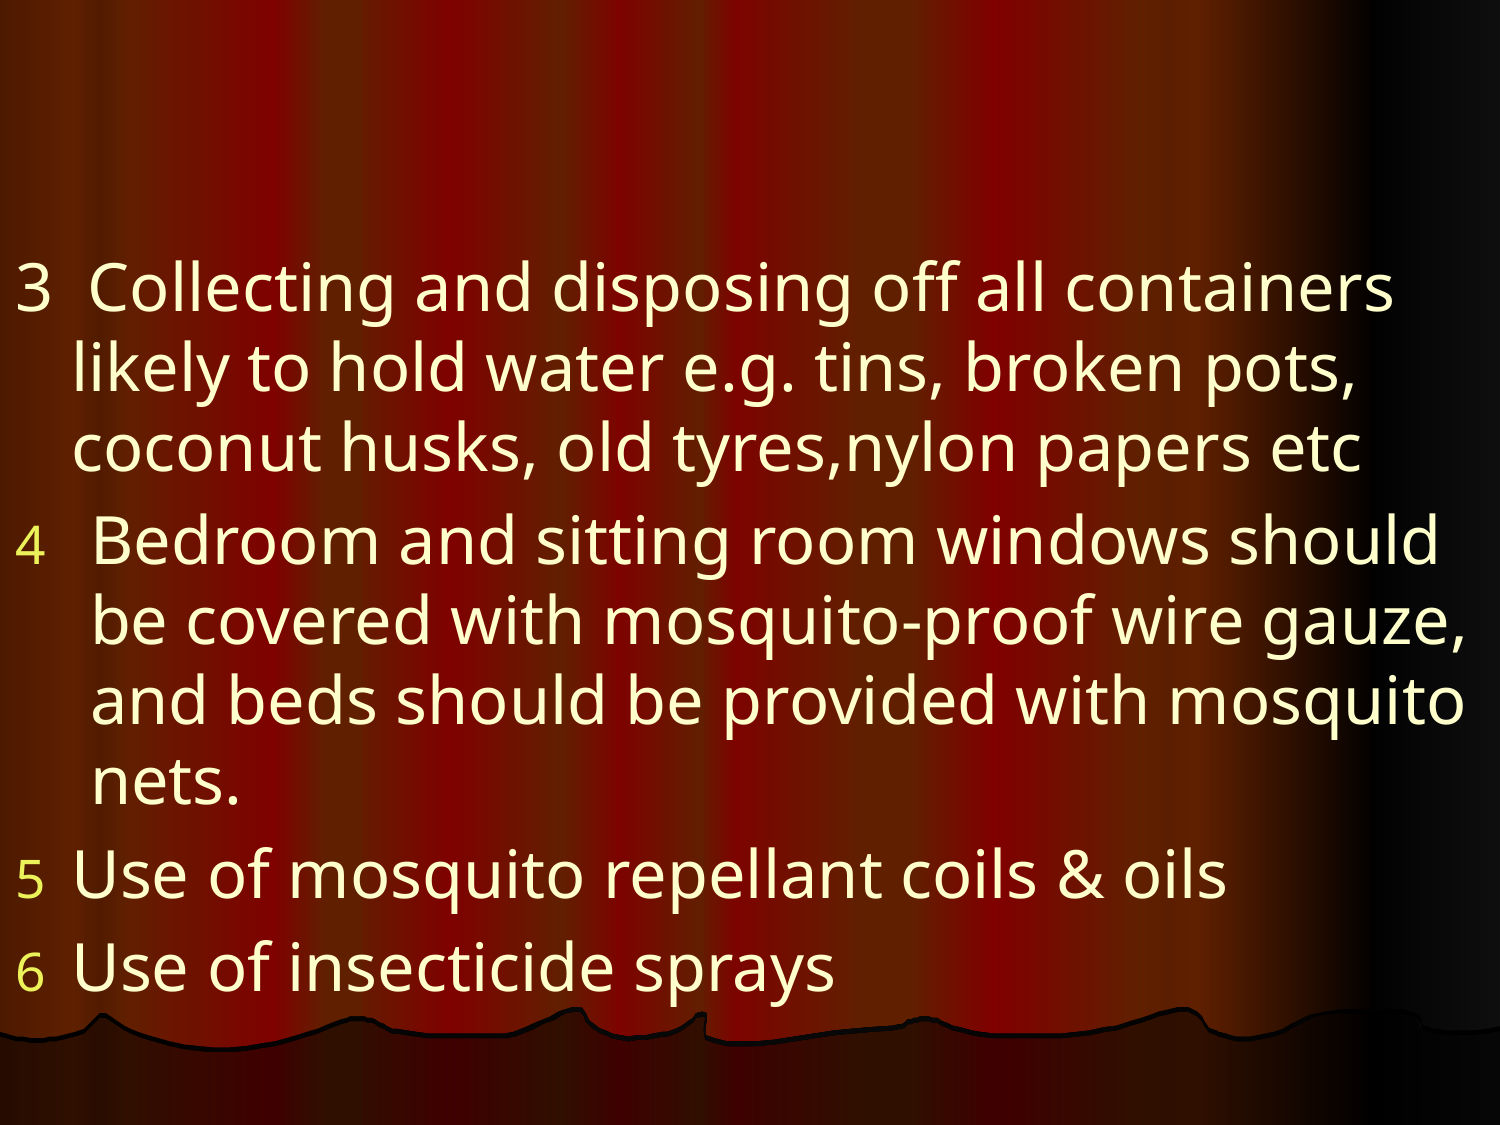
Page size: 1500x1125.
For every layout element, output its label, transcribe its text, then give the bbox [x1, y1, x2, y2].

list 3 Collecting and disposing off all containers likely to hold water e.g. tins, broken pots, coconut husks, old tyres,nylon papers etc Bedroom and sitting room windows should be covered with mosquito-proof wire gauze, and beds should be provided with mosquito nets. Use of mosquito repellant coils & oils Use of insecticide sprays [0, 237, 1500, 1125]
